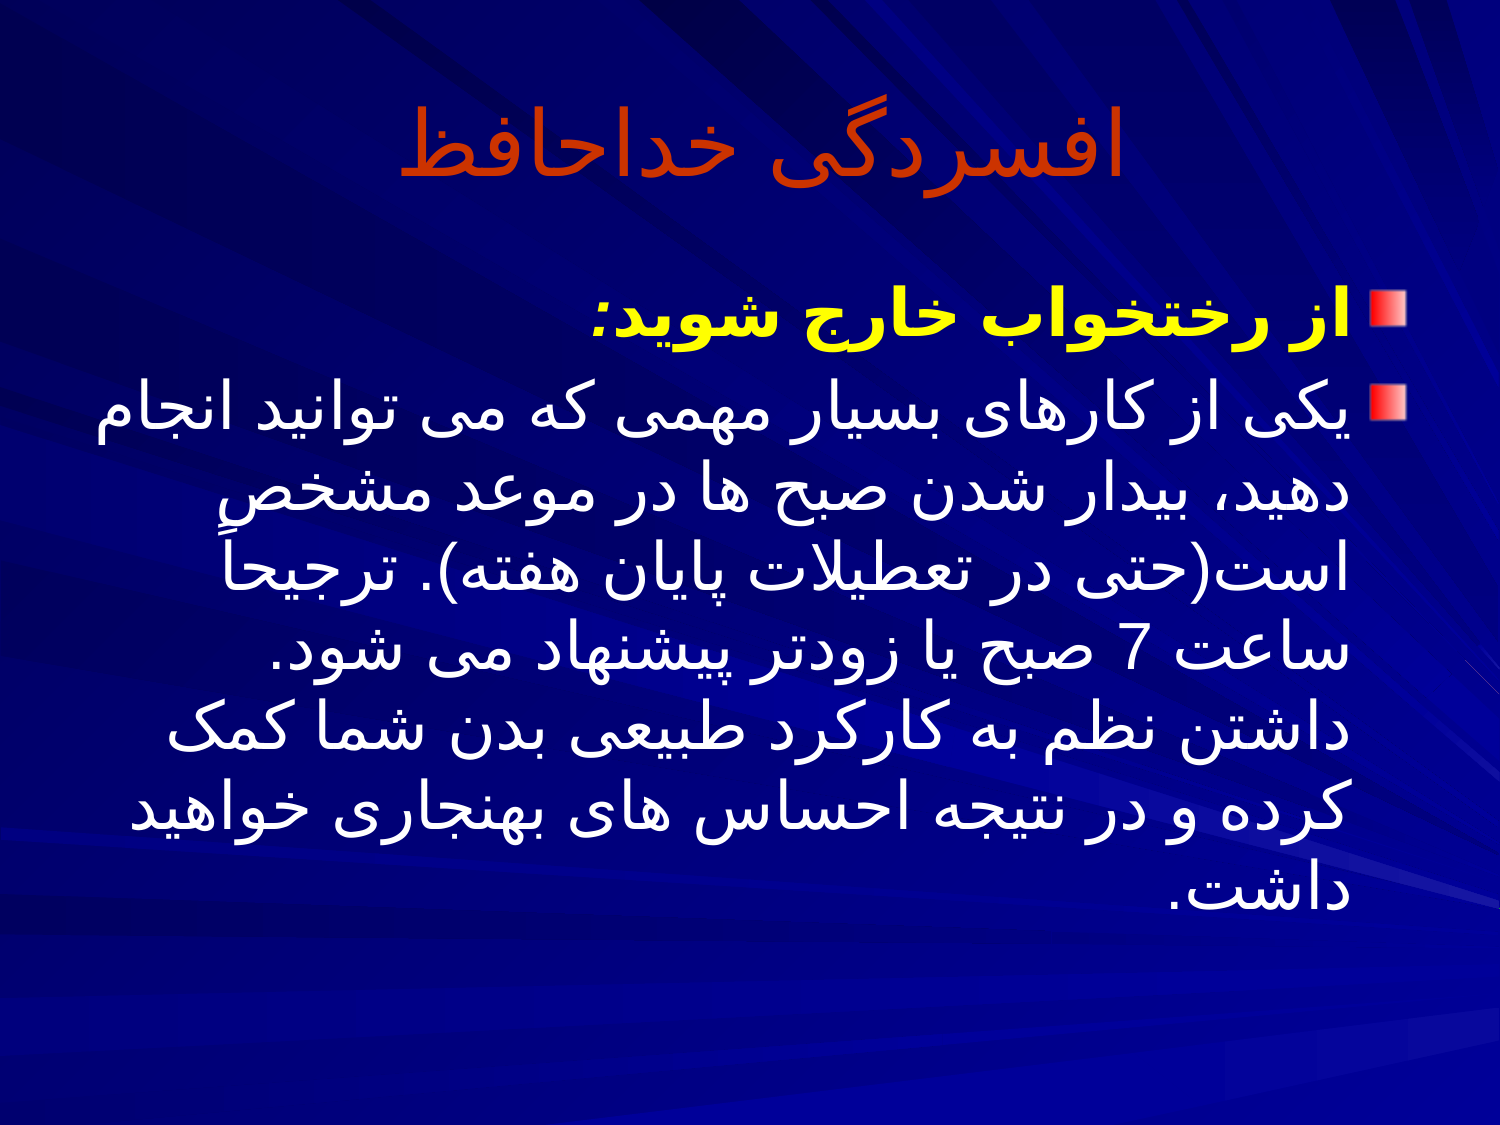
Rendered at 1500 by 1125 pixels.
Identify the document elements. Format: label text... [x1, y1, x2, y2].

picture [1368, 288, 1411, 331]
picture [1368, 382, 1411, 425]
title افسردگی خداحافظ [75, 45, 1425, 234]
list از رختخواب خارج شوید: یکی از کارهای بسیار مهمی که می توانید انجام دهید، بیدار شدن صبح ها در موعد مشخص است(حتی در تعطیلات پایان هفته). ترجیحاً ساعت 7 صبح یا زودتر پیشنهاد می شود. داشتن نظم به کارکرد طبیعی بدن شما کمک کرده و در نتیجه احساس های بهنجاری خواهید داشت. [75, 262, 1425, 1006]
